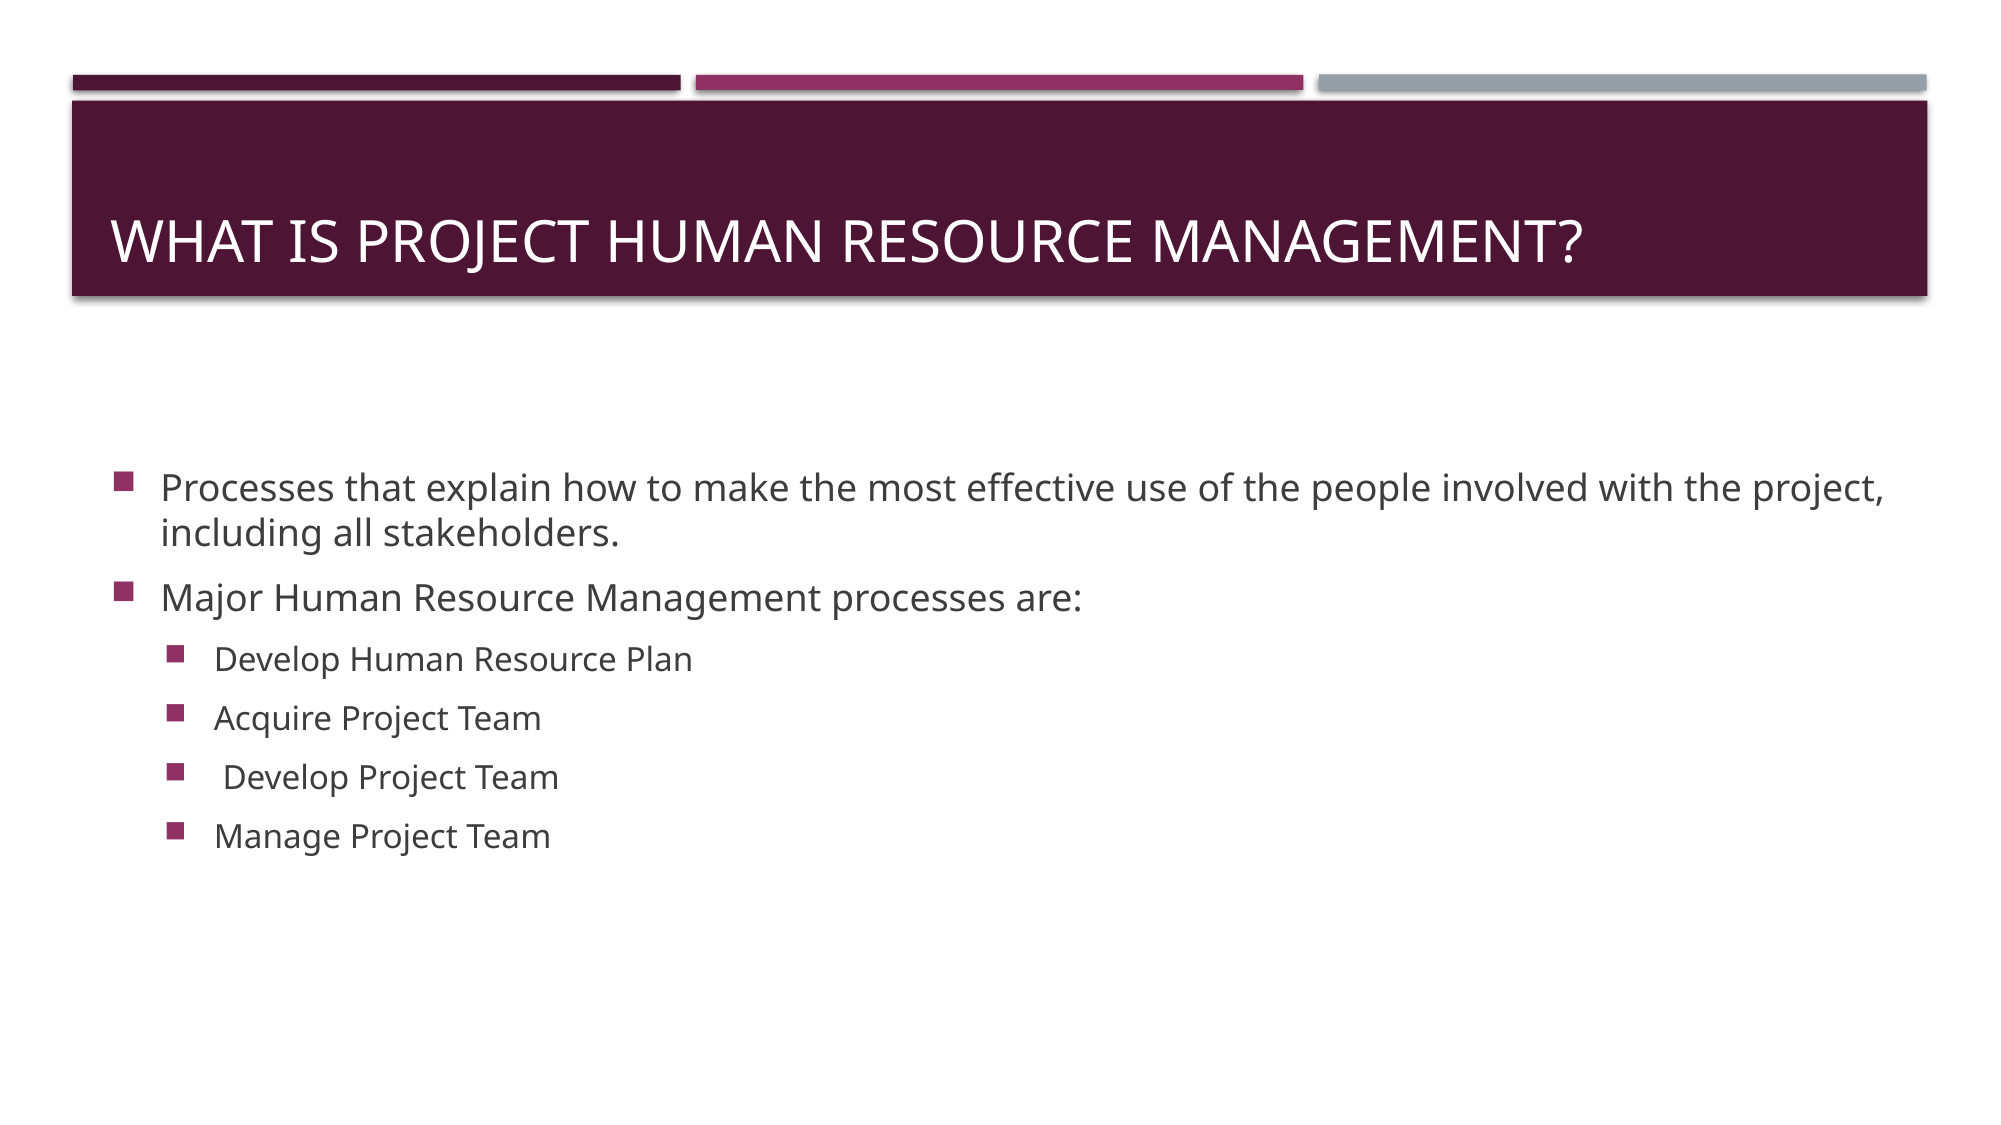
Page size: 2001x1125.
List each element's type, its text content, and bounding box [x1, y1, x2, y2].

list Processes that explain how to make the most effective use of the people involved with the project, including all stakeholders. Major Human Resource Management processes are: Develop Human Resource Plan Acquire Project Team Develop Project Team Manage Project Team [95, 357, 1905, 962]
title What is project human resource management? [95, 115, 1905, 282]
